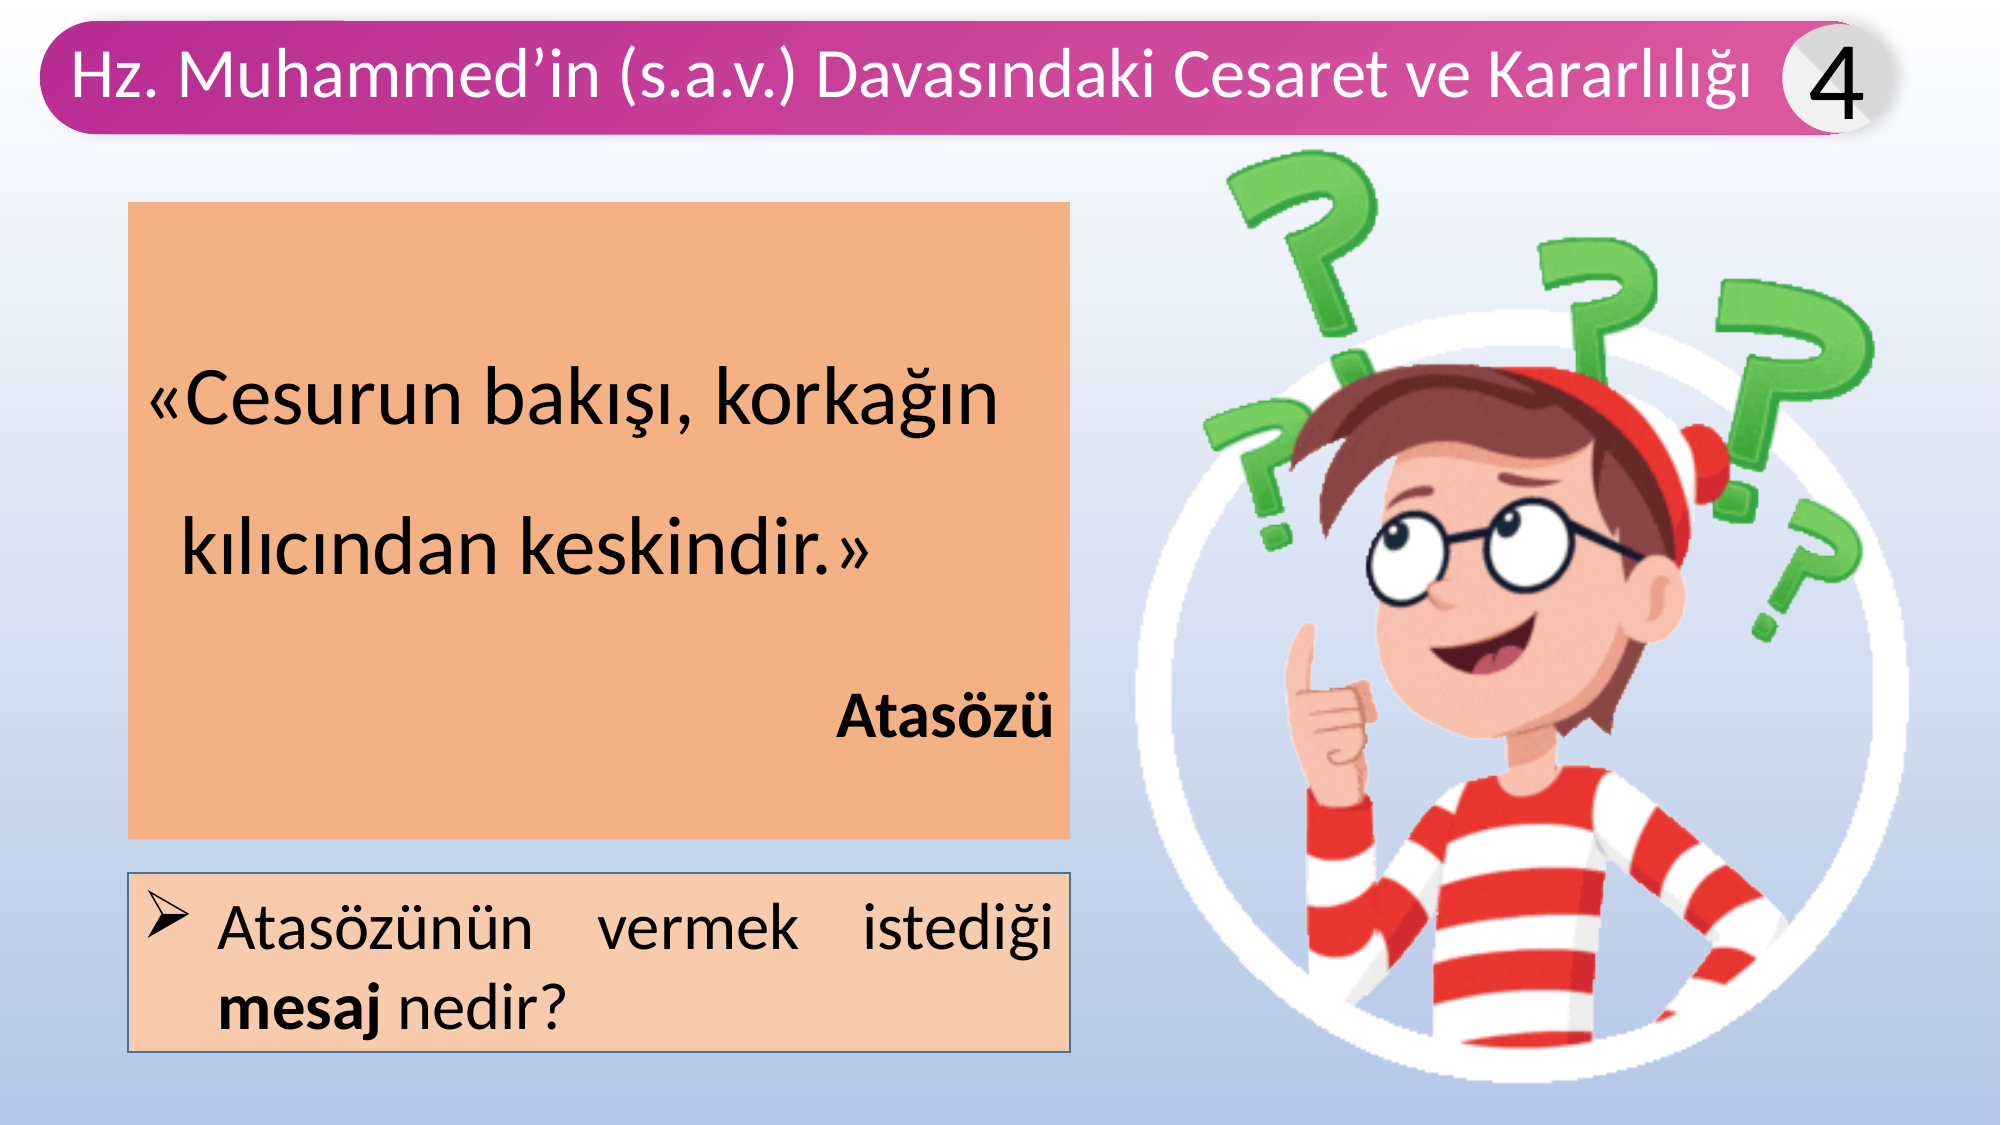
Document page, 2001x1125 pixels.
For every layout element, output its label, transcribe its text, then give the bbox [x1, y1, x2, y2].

picture [911, 0, 2000, 1125]
text_box Hz. Muhammed’in (s.a.v.) Davasındaki Cesaret ve Kararlılığı [56, 18, 911, 119]
text_box Atasözünün vermek istediği mesaj nedir? [127, 872, 911, 1053]
text_box [38, 36, 911, 136]
text_box «Cesurun bakışı, korkağın kılıcından keskindir.» Atasözü [127, 201, 911, 840]
